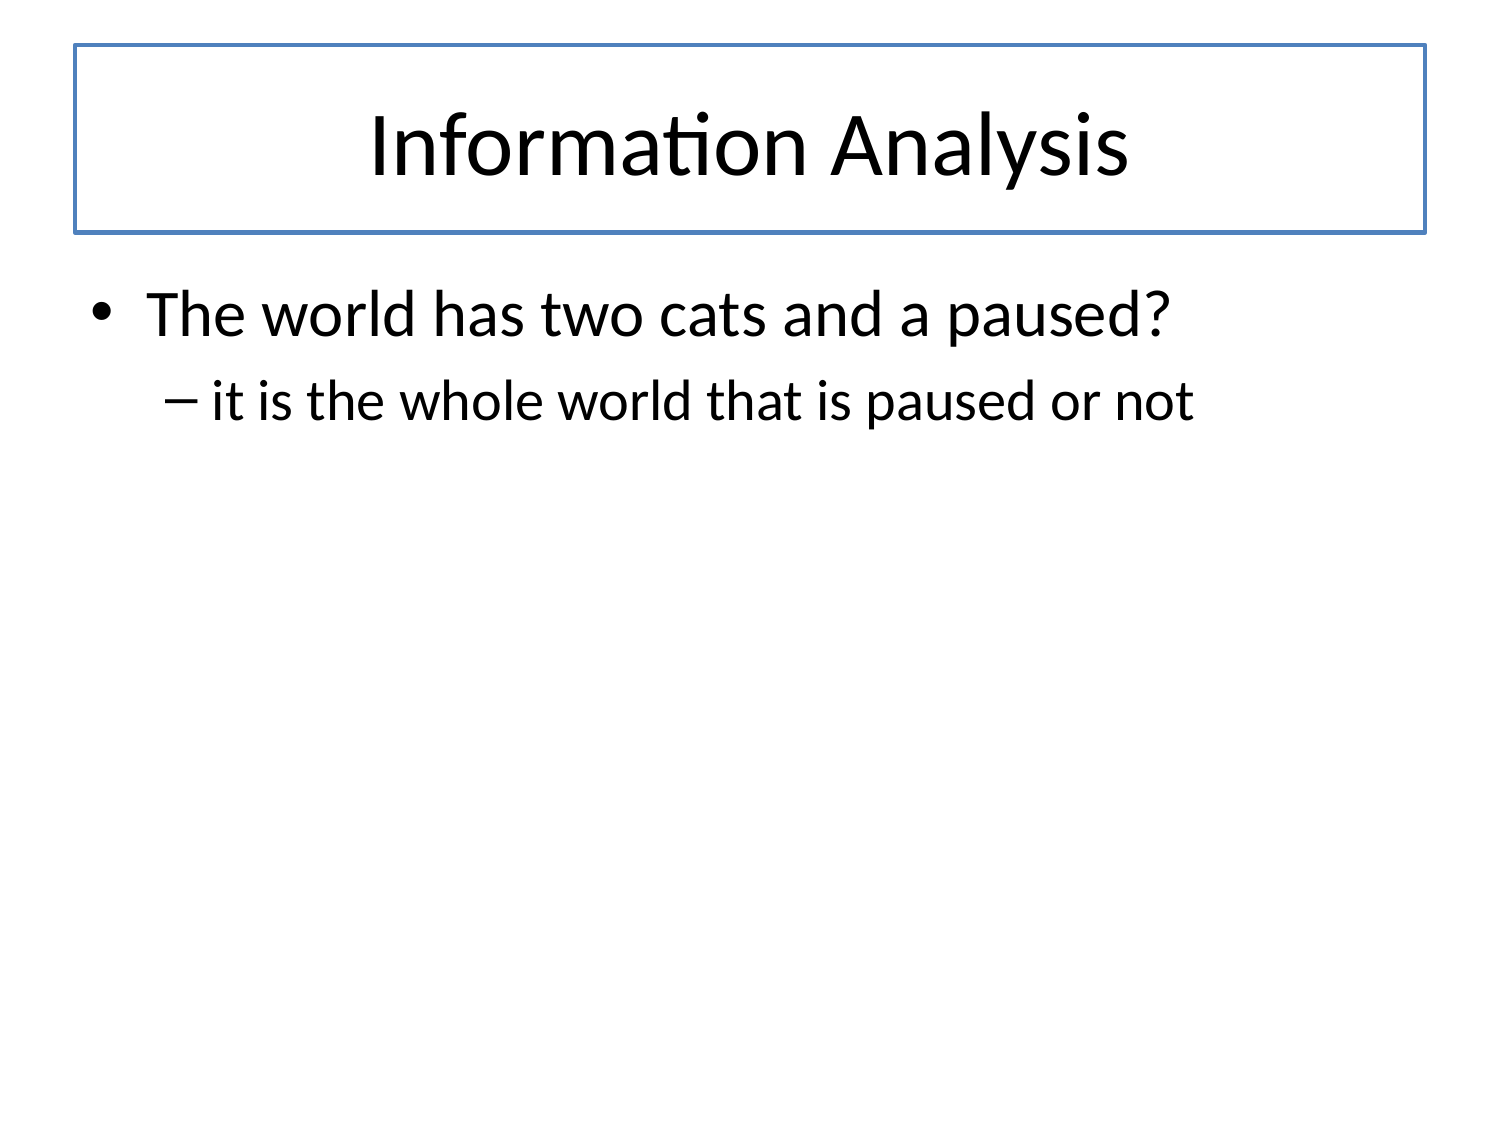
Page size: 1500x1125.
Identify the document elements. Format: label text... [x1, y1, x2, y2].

list The world has two cats and a paused? it is the whole world that is paused or not [75, 262, 1425, 1005]
title Information Analysis [73, 43, 1427, 235]
